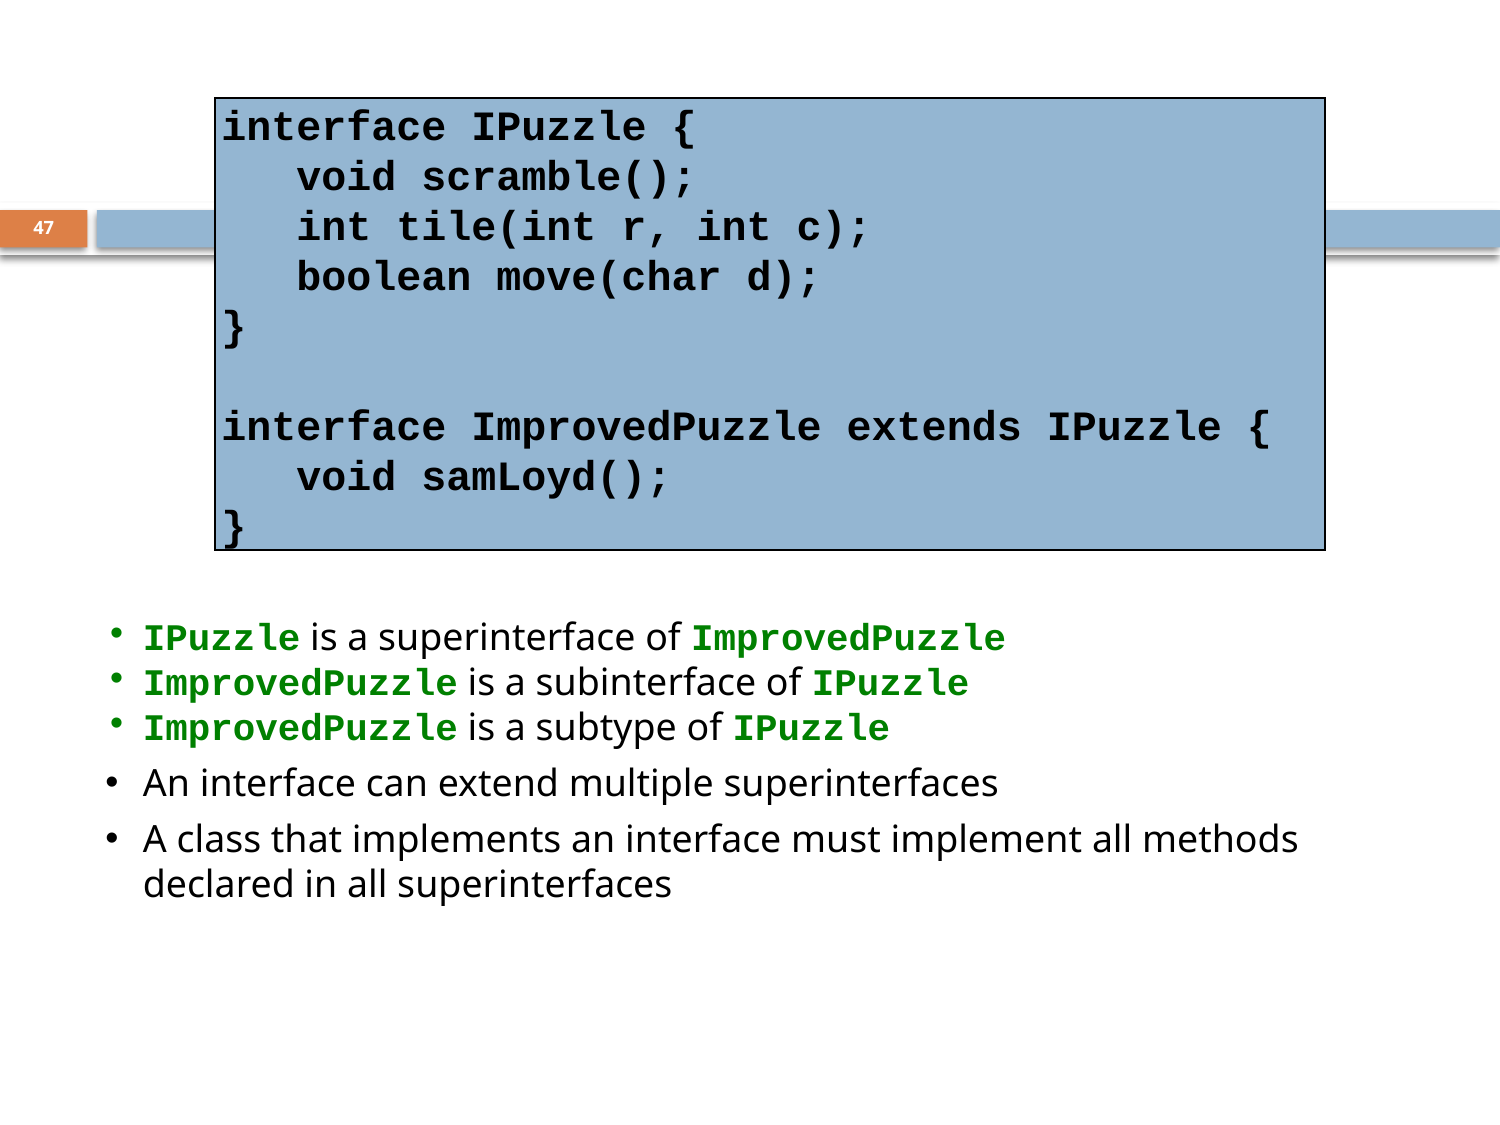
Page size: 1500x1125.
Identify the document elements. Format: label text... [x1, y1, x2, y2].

text_box interface IPuzzle { void scramble(); int tile(int r, int c); boolean move(char d); } interface ImprovedPuzzle extends IPuzzle { void samLoyd(); } [214, 98, 1326, 551]
slide_number 47 [0, 208, 88, 249]
text_box IPuzzle is a superinterface of ImprovedPuzzle ImprovedPuzzle is a subinterface of IPuzzle ImprovedPuzzle is a subtype of IPuzzle An interface can extend multiple superinterfaces A class that implements an interface must implement all methods declared in all superinterfaces [98, 612, 1402, 1015]
